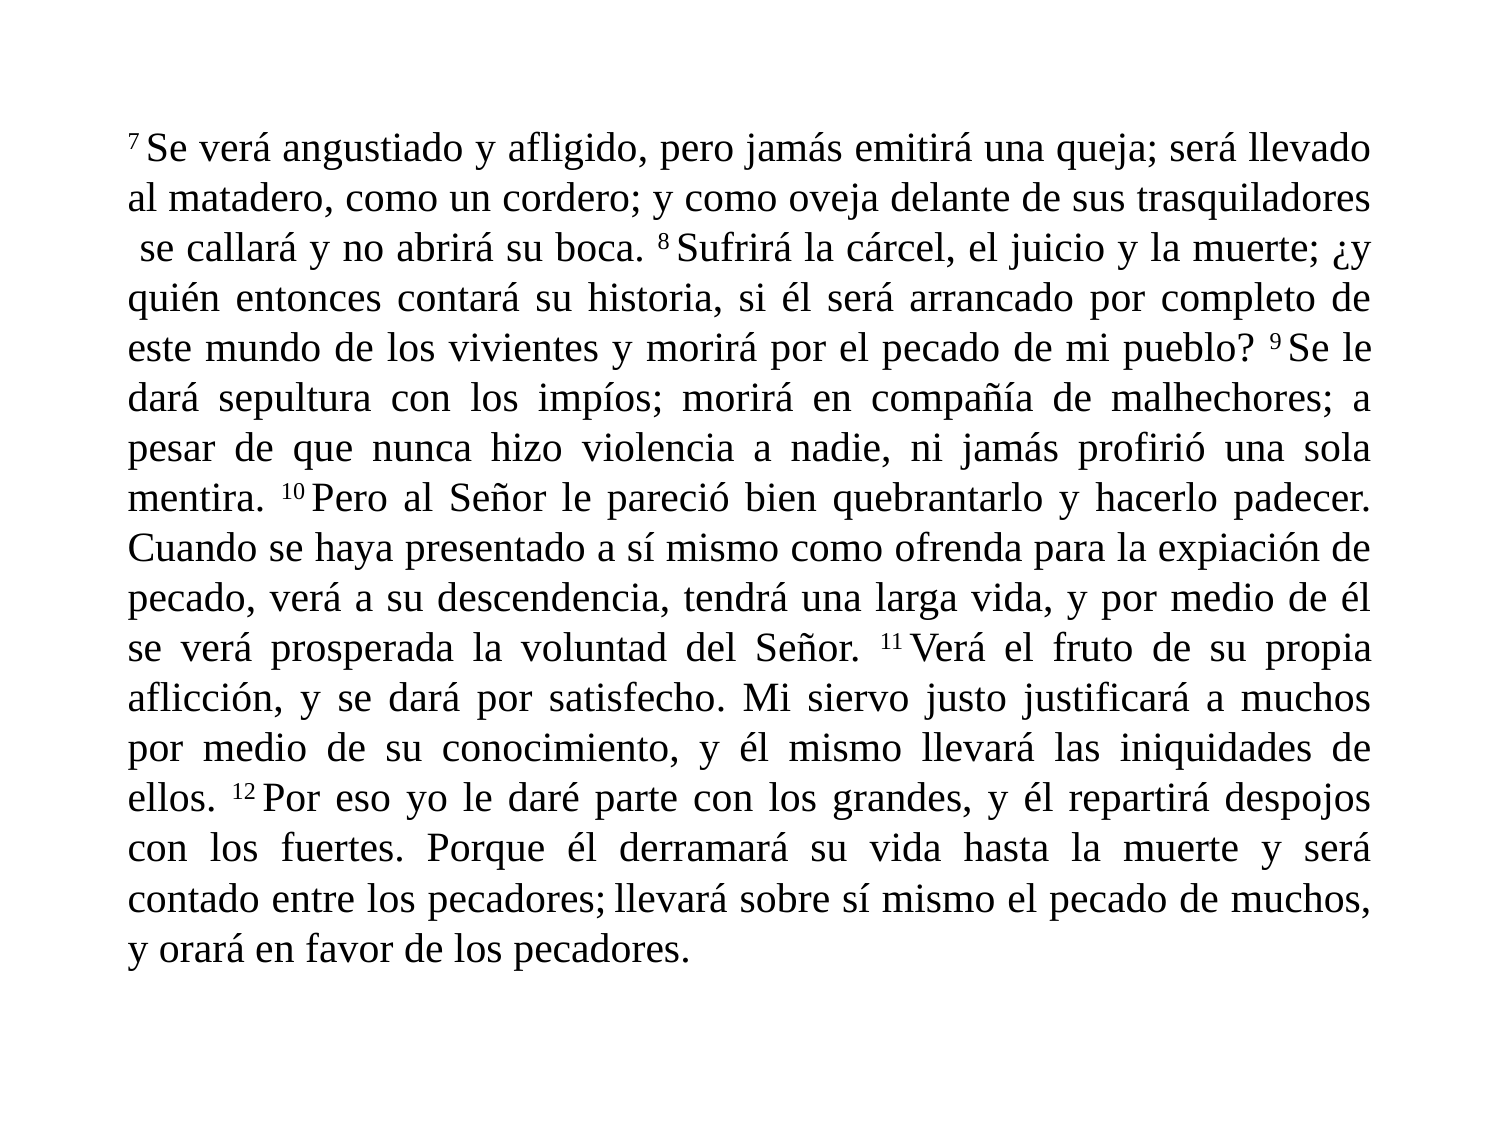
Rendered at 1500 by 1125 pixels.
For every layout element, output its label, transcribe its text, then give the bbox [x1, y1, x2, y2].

list 7 Se verá angustiado y afligido, pero jamás emitirá una queja; será llevado al matadero, como un cordero; y como oveja delante de sus trasquiladores se callará y no abrirá su boca. 8 Sufrirá la cárcel, el juicio y la muerte; ¿y quién entonces contará su historia, si él será arrancado por completo de este mundo de los vivientes y morirá por el pecado de mi pueblo? 9 Se le dará sepultura con los impíos; morirá en compañía de malhechores; a pesar de que nunca hizo violencia a nadie, ni jamás profirió una sola mentira. 10 Pero al Señor le pareció bien quebrantarlo y hacerlo padecer. Cuando se haya presentado a sí mismo como ofrenda para la expiación de pecado, verá a su descendencia, tendrá una larga vida, y por medio de él se verá prosperada la voluntad del Señor. 11 Verá el fruto de su propia aflicción, y se dará por satisfecho. Mi siervo justo justificará a muchos por medio de su conocimiento, y él mismo llevará las iniquidades de ellos. 12 Por eso yo le daré parte con los grandes, y él repartirá despojos con los fuertes. Porque él derramará su vida hasta la muerte y será contado entre los pecadores; llevará sobre sí mismo el pecado de muchos, y orará en favor de los pecadores. [112, 112, 1388, 988]
